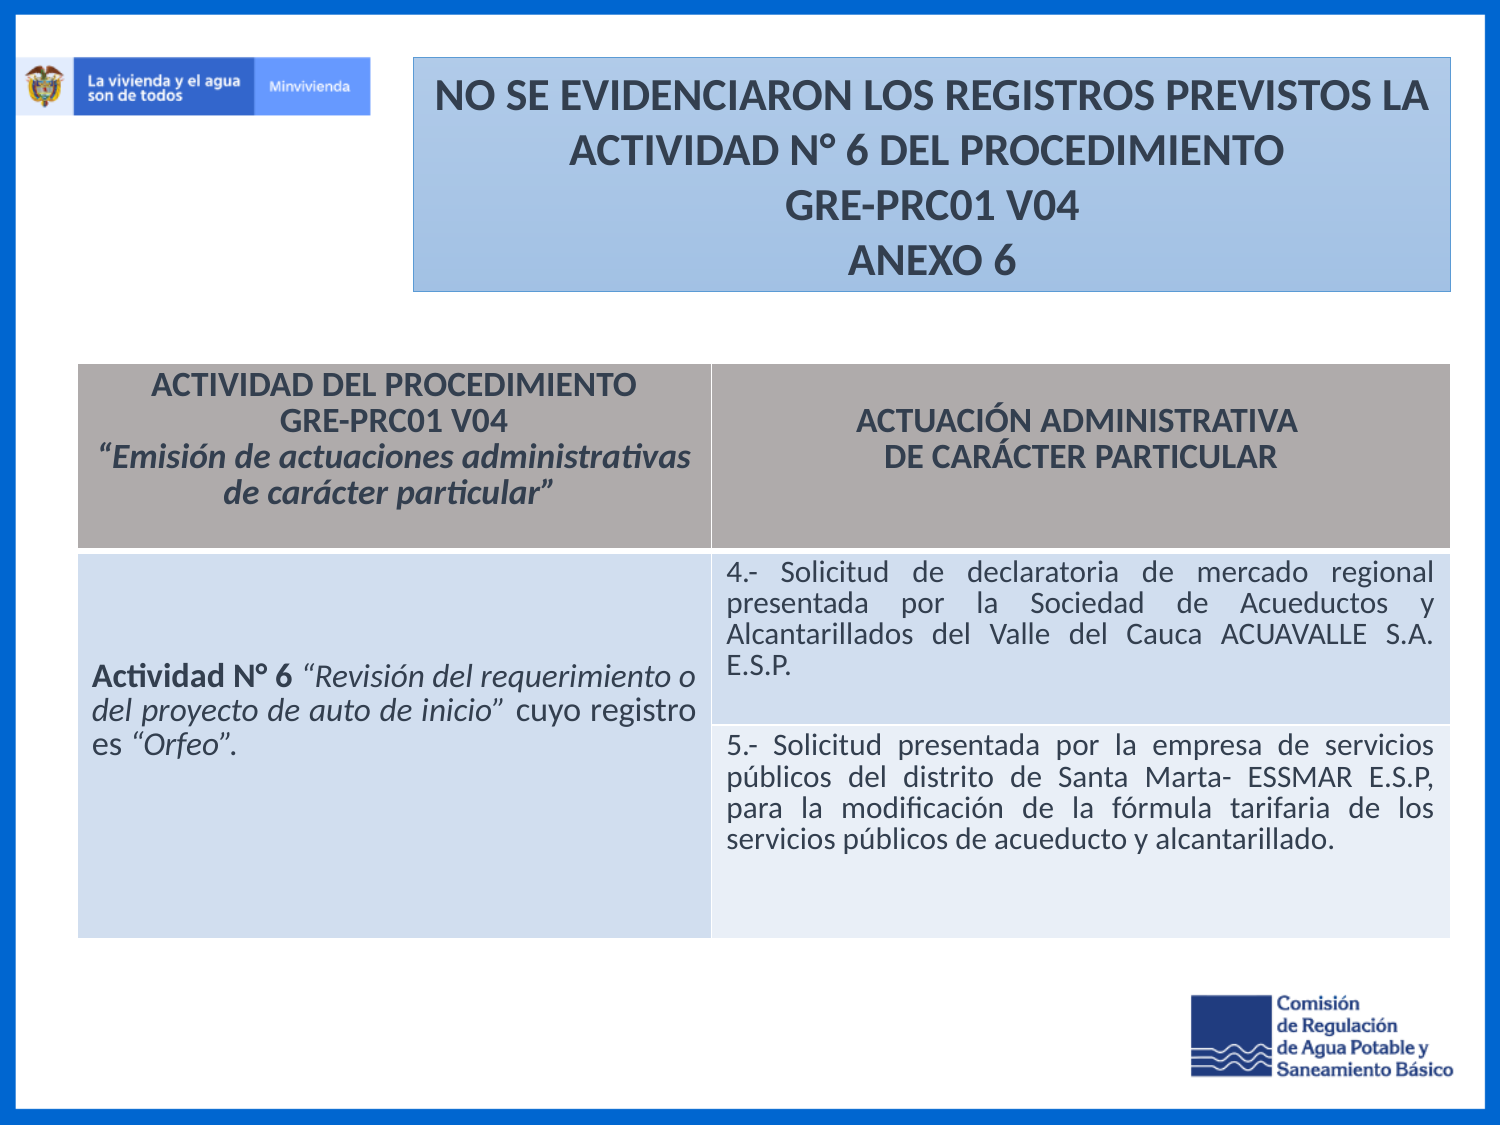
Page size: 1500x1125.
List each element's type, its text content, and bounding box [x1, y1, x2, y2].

picture [0, 0, 1500, 1125]
table_cell 4.- Solicitud de declaratoria de mercado regional presentada por la Sociedad de Acueductos y Alcantarillados del Valle del Cauca ACUAVALLE S.A. E.S.P. [712, 554, 1450, 724]
table_cell Actividad N° 6 “Revisión del requerimiento o del proyecto de auto de inicio” cuyo registro es “Orfeo”. [78, 554, 711, 938]
table_cell 5.- Solicitud presentada por la empresa de servicios públicos del distrito de Santa Marta- ESSMAR E.S.P, para la modificación de la fórmula tarifaria de los servicios públicos de acueducto y alcantarillado. [712, 726, 1450, 938]
table_header ACTUACIÓN ADMINISTRATIVA DE CARÁCTER PARTICULAR [712, 364, 1450, 548]
table_header ​ACTIVIDAD DEL PROCEDIMIENTO GRE-PRC01 V04 “Emisión de actuaciones administrativas de carácter particular” [78, 364, 711, 548]
text_box NO SE EVIDENCIARON LOS REGISTROS PREVISTOS LA ACTIVIDAD N° 6 DEL PROCEDIMIENTO GRE-PRC01 V04 ANEXO 6 [413, 57, 1451, 292]
